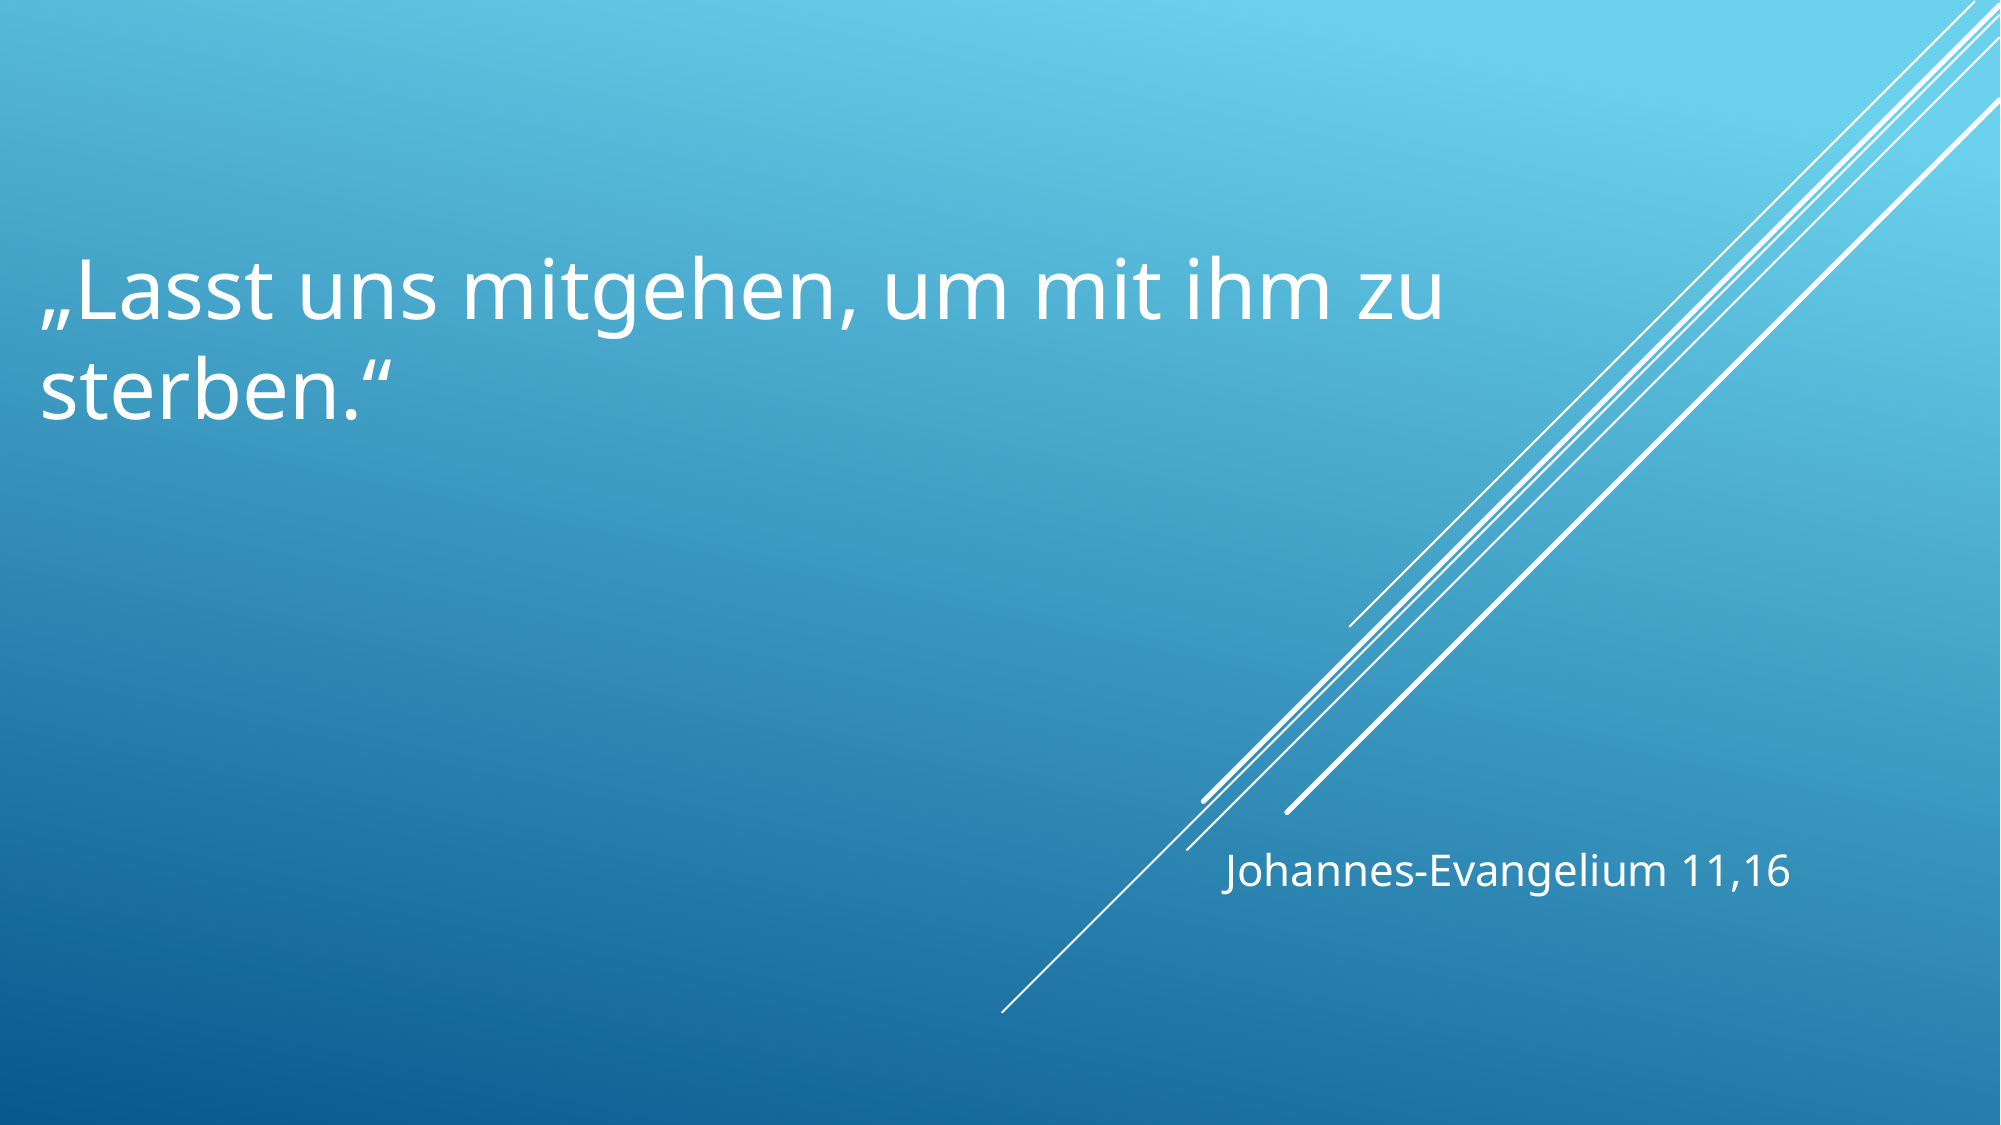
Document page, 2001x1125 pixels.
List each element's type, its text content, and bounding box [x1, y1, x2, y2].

subtitle Johannes-Evangelium 11,16 [1210, 835, 1913, 1023]
title „Lasst uns mitgehen, um mit ihm zu sterben.“ [24, 228, 1637, 444]
